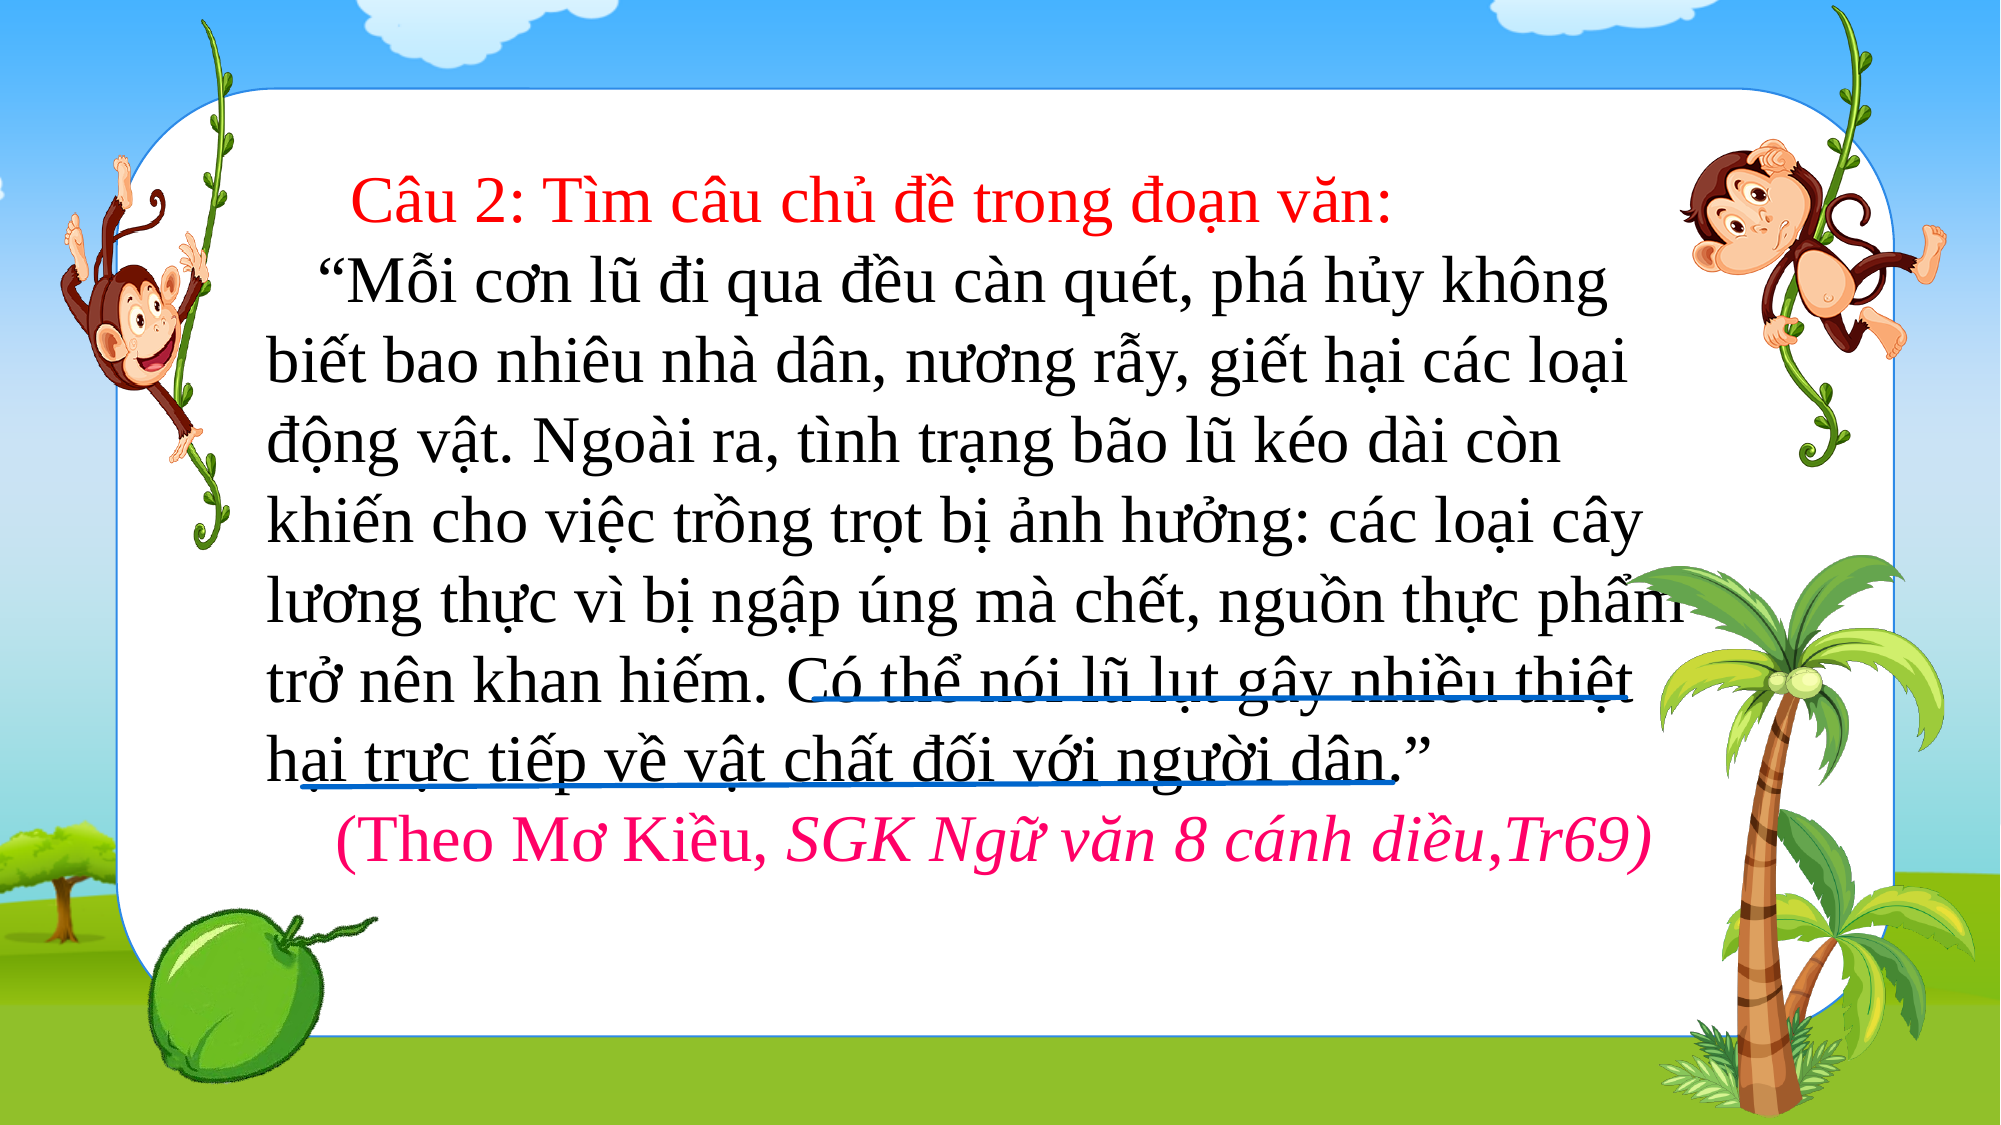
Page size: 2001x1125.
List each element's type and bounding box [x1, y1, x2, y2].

picture [0, 0, 2001, 1125]
text_box [302, 782, 1393, 787]
